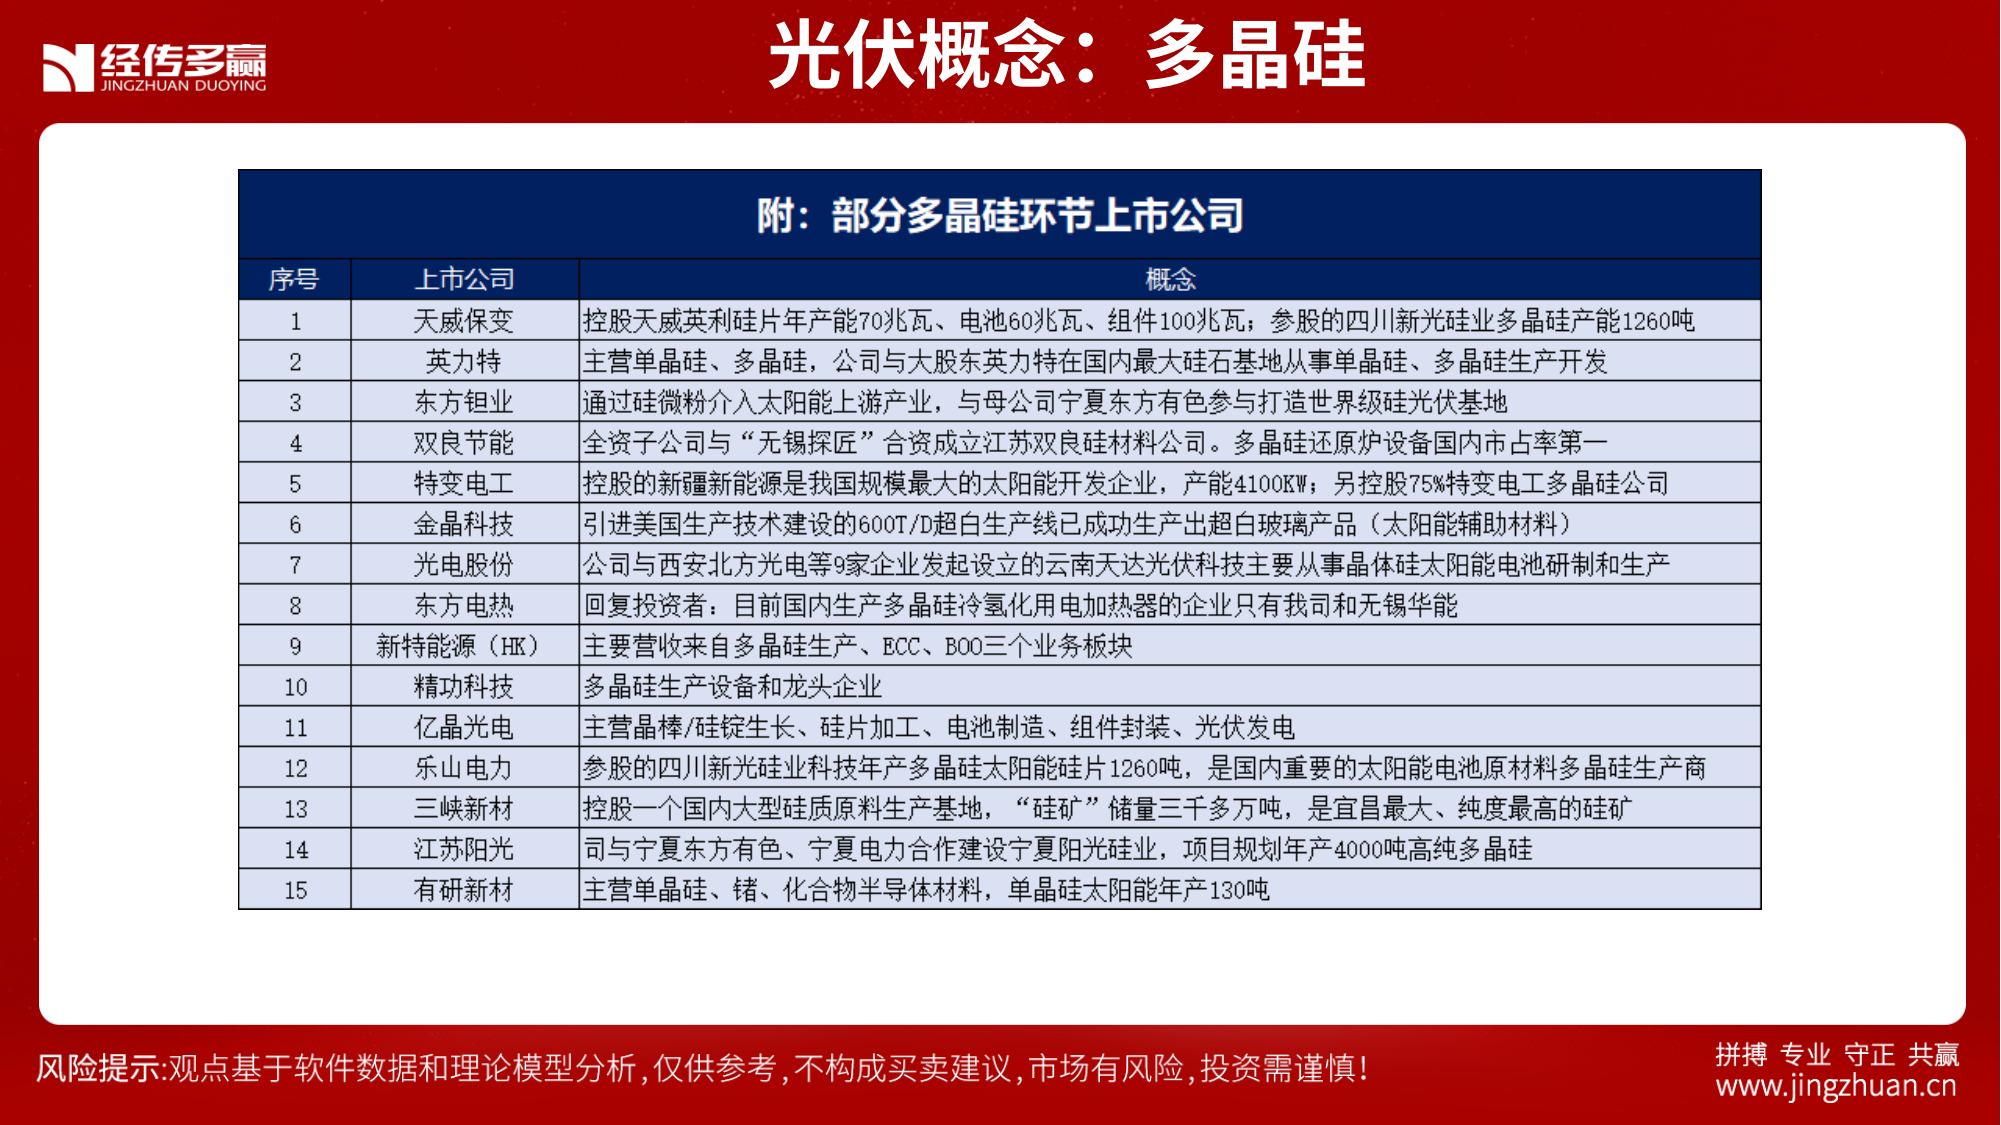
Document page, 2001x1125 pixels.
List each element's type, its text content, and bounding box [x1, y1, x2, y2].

text_box 光伏概念：多晶硅 [514, 0, 1418, 105]
picture [0, 0, 2000, 1125]
